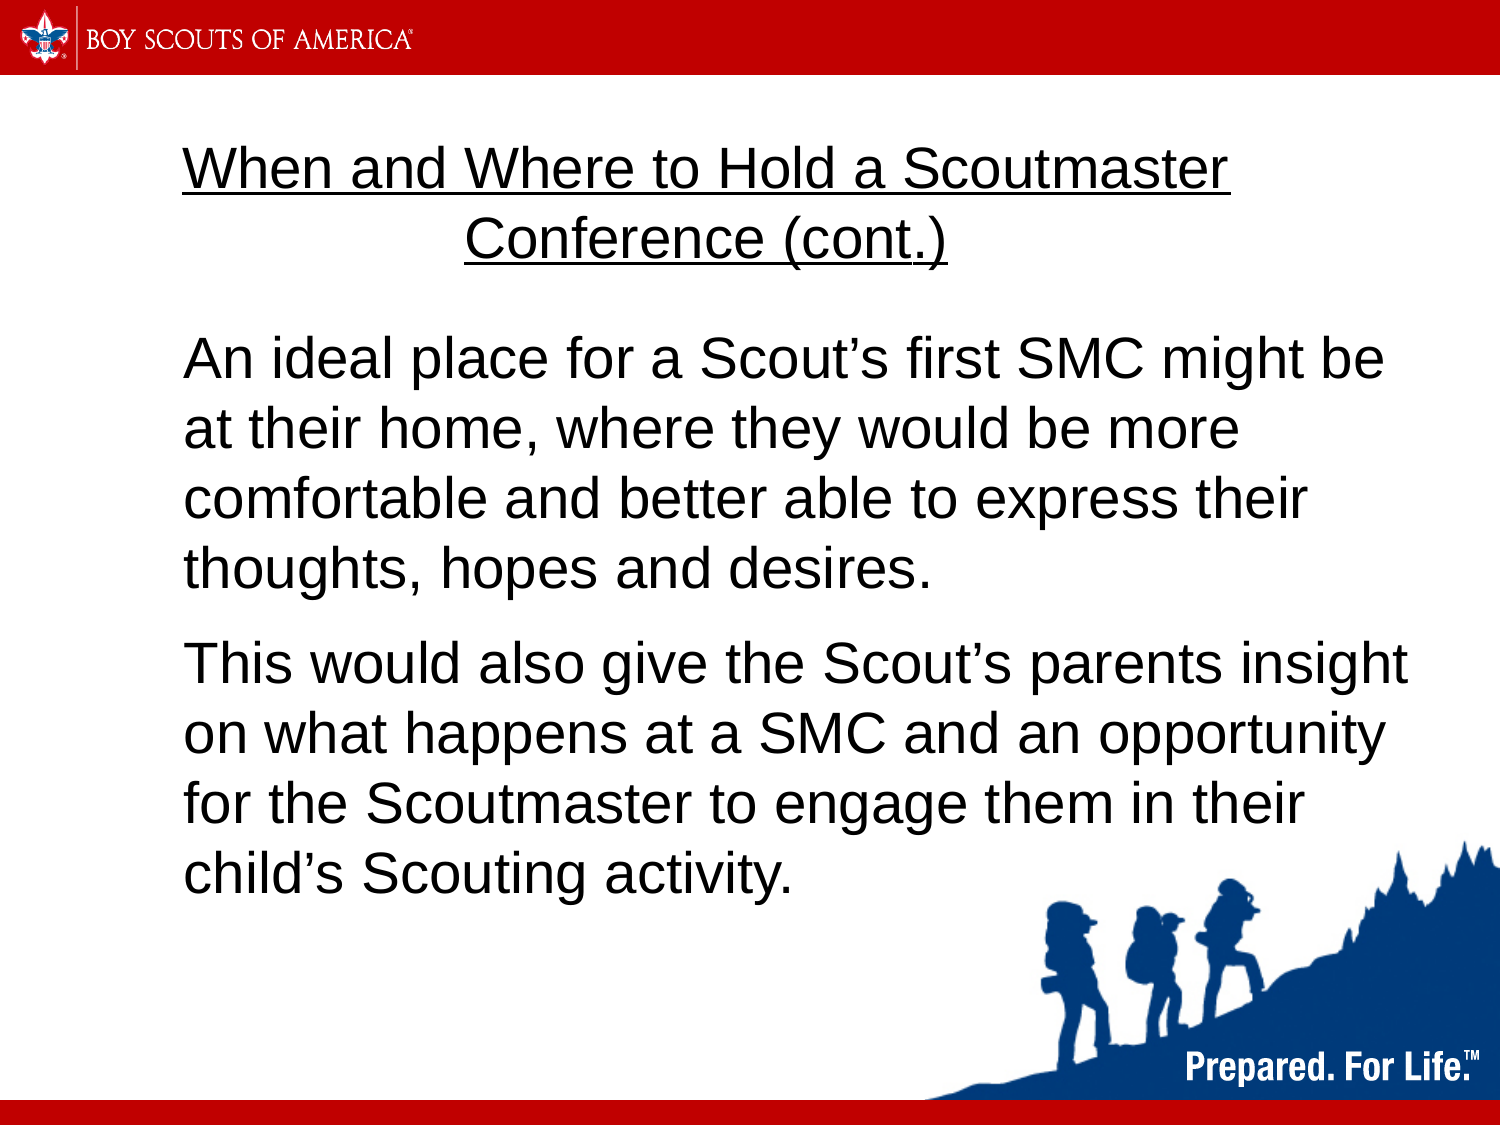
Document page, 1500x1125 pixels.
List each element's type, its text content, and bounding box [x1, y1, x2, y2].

title When and Where to Hold a Scoutmaster Conference (cont.) [162, 124, 1251, 276]
picture [20, 6, 413, 70]
list An ideal place for a Scout’s first SMC might be at their home, where they would be more comfortable and better able to express their thoughts, hopes and desires. This would also give the Scout’s parents insight on what happens at a SMC and an opportunity for the Scoutmaster to engage them in their child’s Scouting activity. [112, 312, 1438, 938]
picture [924, 832, 1500, 1100]
